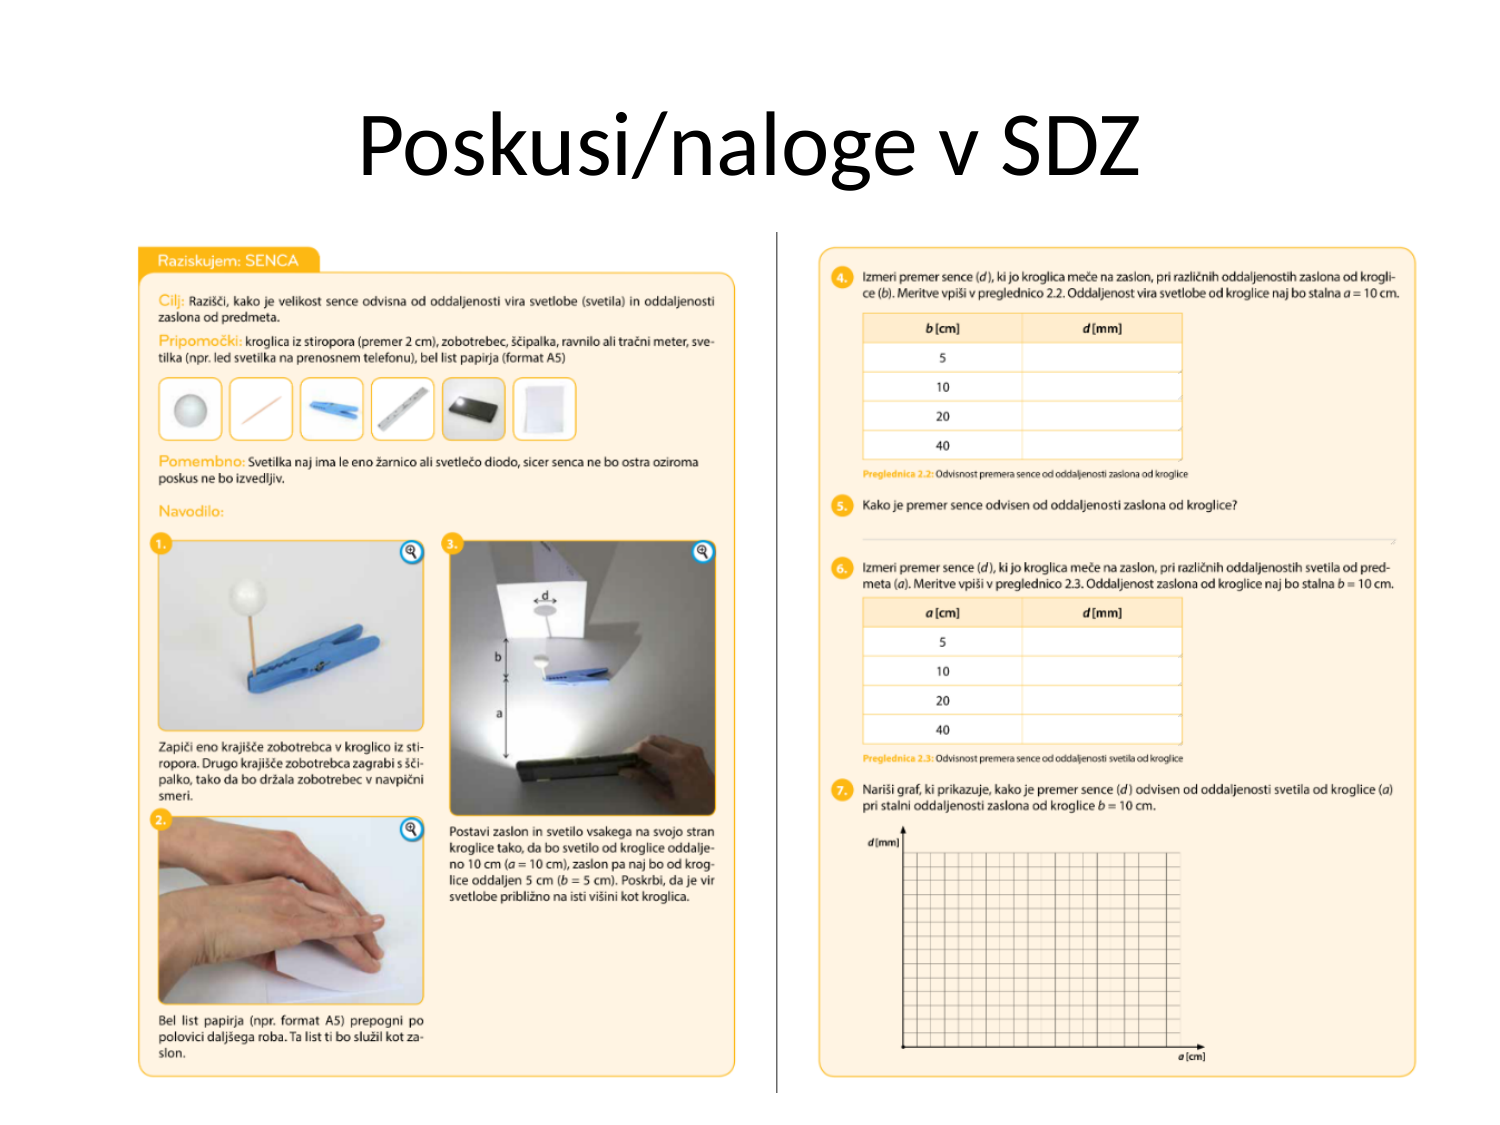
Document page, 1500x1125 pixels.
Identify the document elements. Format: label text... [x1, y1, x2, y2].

title Poskusi/naloge v SDZ [75, 45, 1425, 233]
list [123, 232, 1425, 1094]
